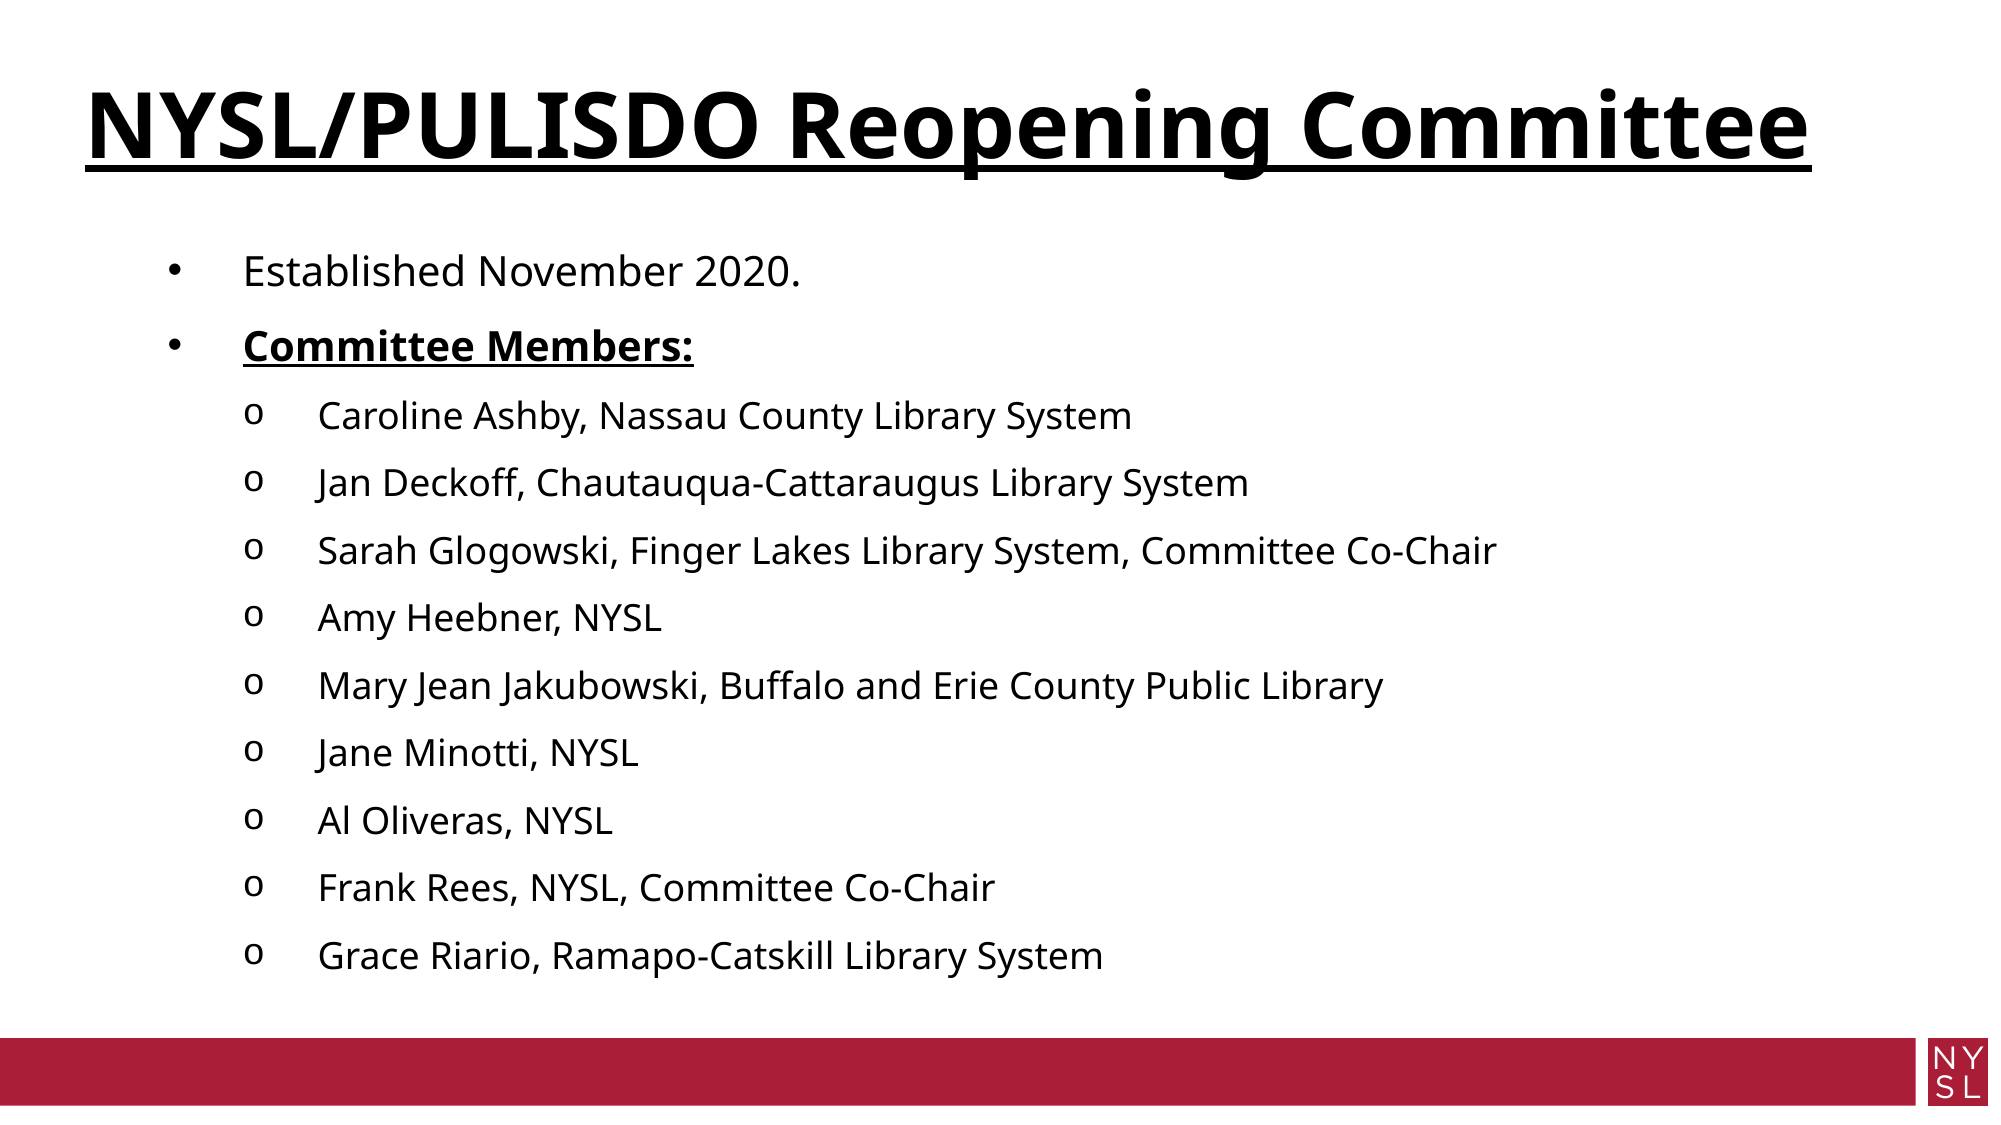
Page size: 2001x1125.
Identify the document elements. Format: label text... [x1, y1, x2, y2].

title NYSL/PULISDO Reopening Committee [69, 59, 1885, 263]
text_box [0, 1037, 1917, 1107]
picture [1928, 1038, 1988, 1106]
text_box Established November 2020. Committee Members: Caroline Ashby, Nassau County Library System Jan Deckoff, Chautauqua-Cattaraugus Library System Sarah Glogowski, Finger Lakes Library System, Committee Co-Chair Amy Heebner, NYSL Mary Jean Jakubowski, Buffalo and Erie County Public Library Jane Minotti, NYSL Al Oliveras, NYSL Frank Rees, NYSL, Committee Co-Chair Grace Riario, Ramapo-Catskill Library System [152, 212, 1763, 1030]
